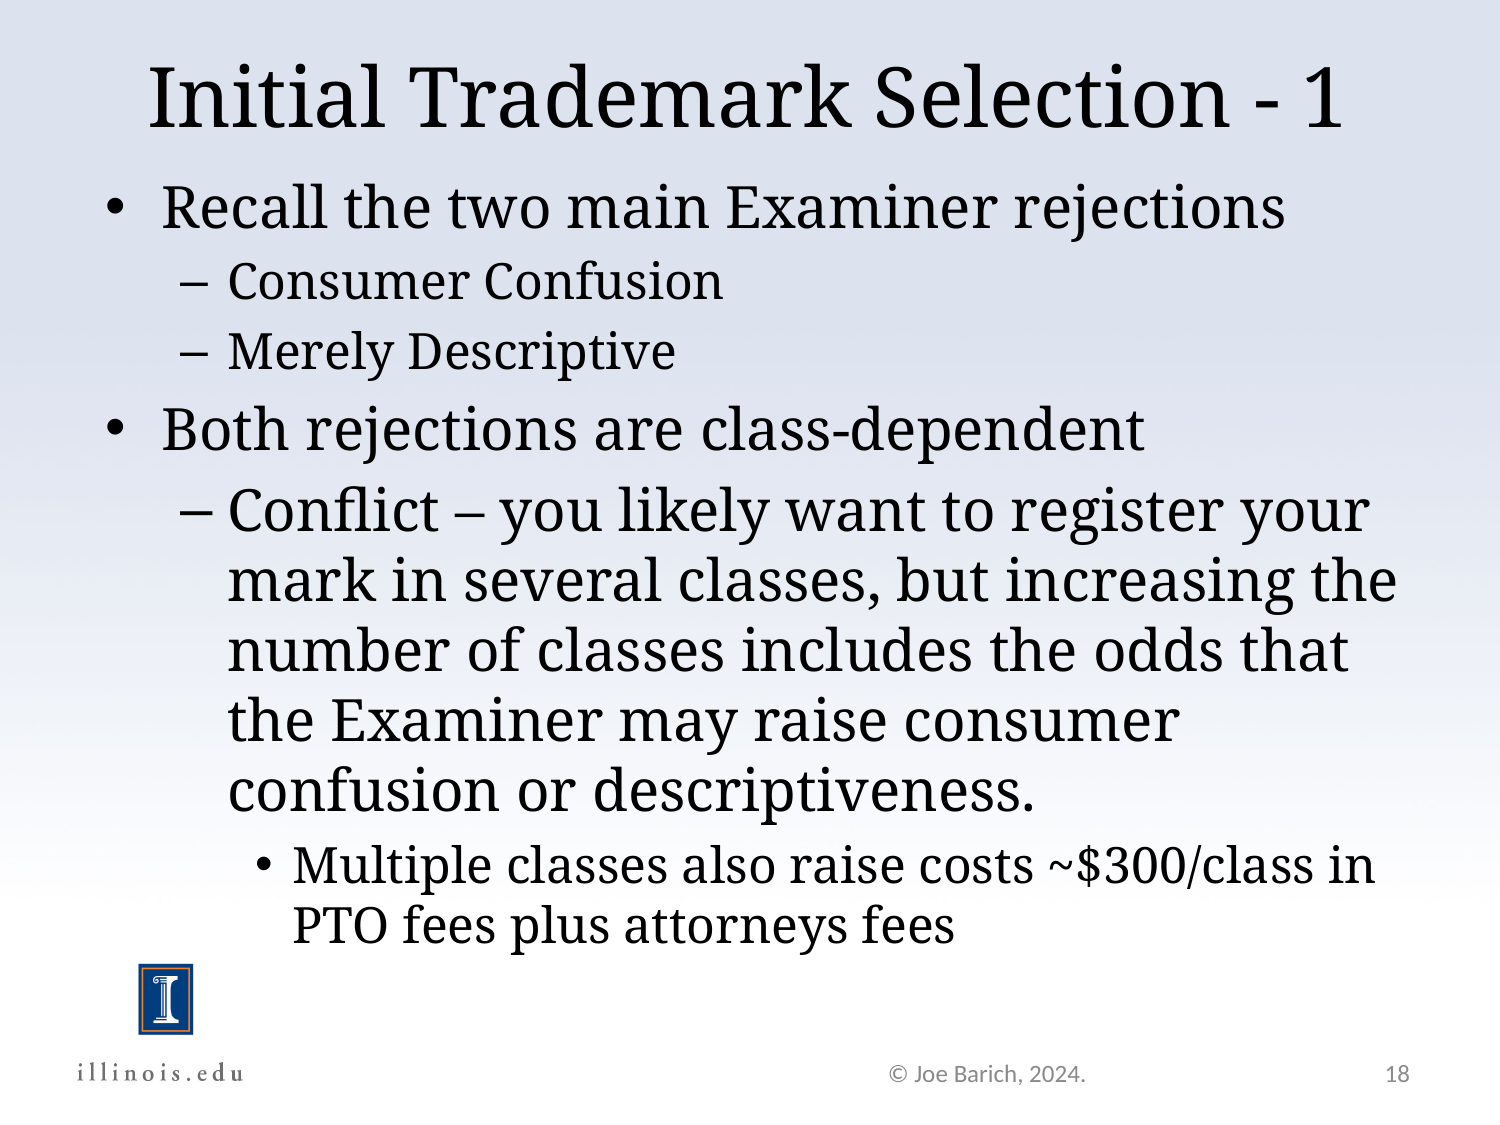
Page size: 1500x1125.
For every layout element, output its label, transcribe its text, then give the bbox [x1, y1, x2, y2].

title Initial Trademark Selection - 1 [72, 0, 1424, 188]
footer © Joe Barich, 2024. [750, 1042, 1225, 1103]
slide_number 18 [1250, 1042, 1425, 1103]
picture [0, 0, 1500, 1125]
list Recall the two main Examiner rejections Consumer Confusion Merely Descriptive Both rejections are class-dependent Conflict – you likely want to register your mark in several classes, but increasing the number of classes includes the odds that the Examiner may raise consumer confusion or descriptiveness. Multiple classes also raise costs ~$300/class in PTO fees plus attorneys fees [89, 162, 1441, 1078]
